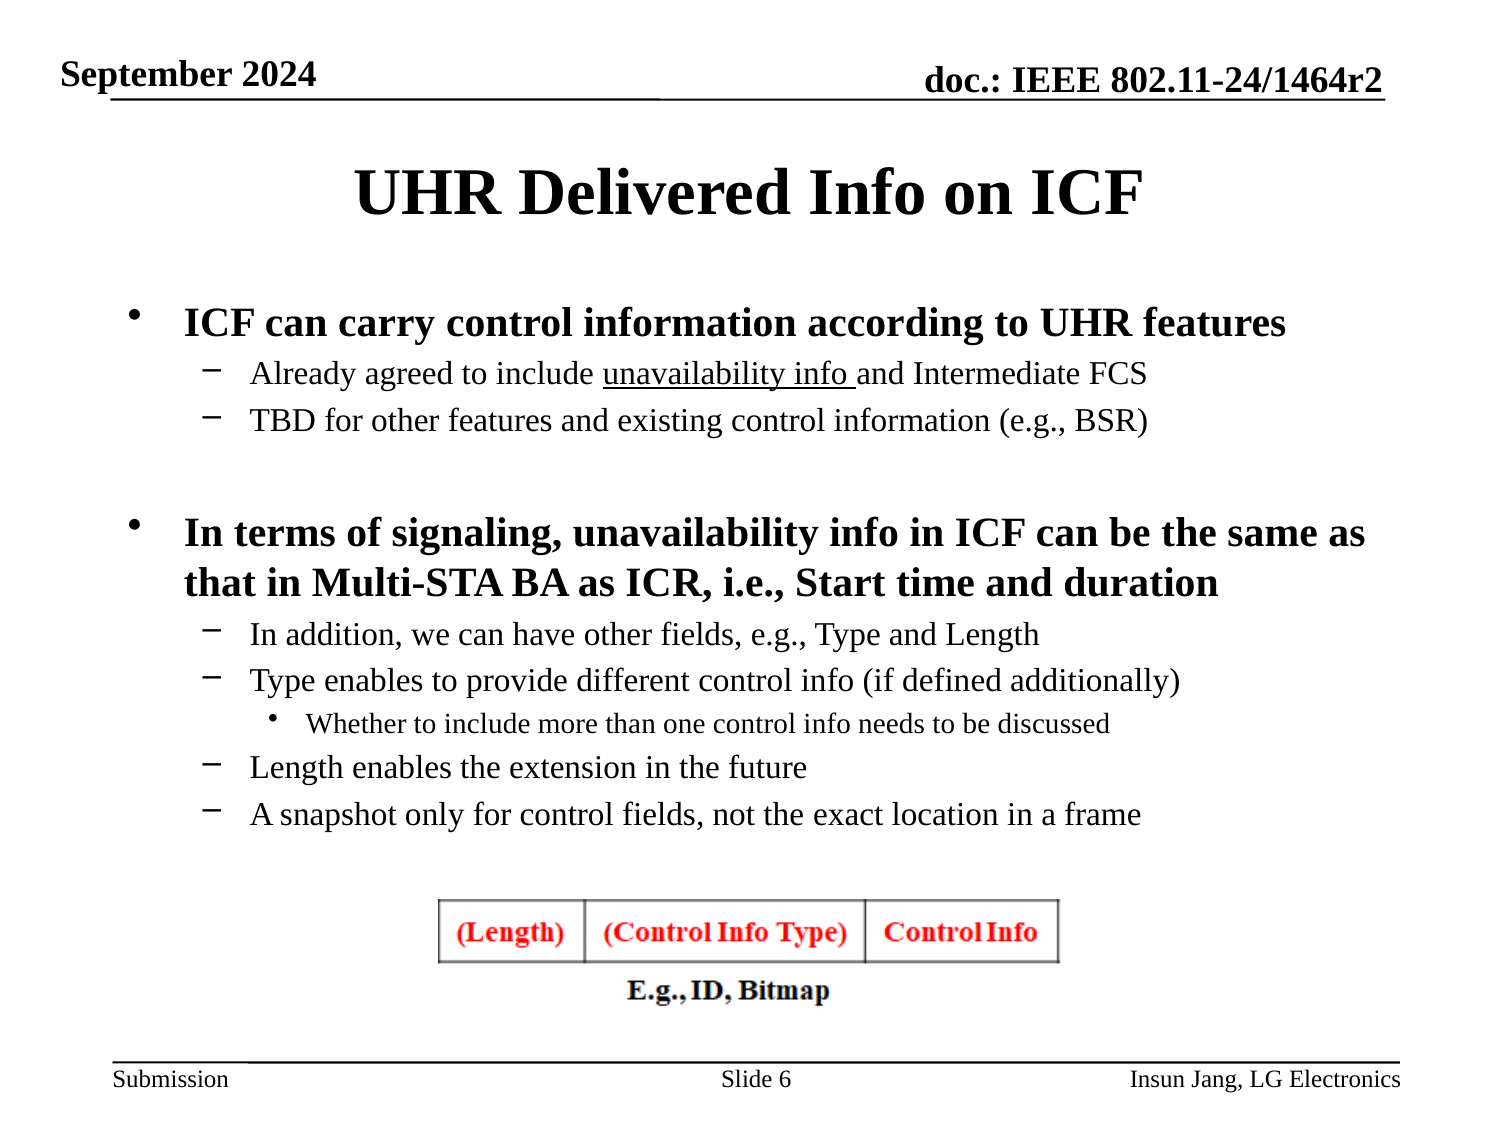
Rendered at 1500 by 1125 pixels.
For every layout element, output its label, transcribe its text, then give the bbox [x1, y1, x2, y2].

title UHR Delivered Info on ICF [112, 112, 1388, 263]
list ICF can carry control information according to UHR features Already agreed to include unavailability info and Intermediate FCS TBD for other features and existing control information (e.g., BSR) In terms of signaling, unavailability info in ICF can be the same as that in Multi-STA BA as ICR, i.e., Start time and duration In addition, we can have other fields, e.g., Type and Length Type enables to provide different control info (if defined additionally) Whether to include more than one control info needs to be discussed Length enables the extension in the future A snapshot only for control fields, not the exact location in a frame [112, 287, 1388, 988]
picture [438, 899, 1062, 1026]
footer Insun Jang, LG Electronics [1125, 1061, 1402, 1093]
slide_number Slide 6 [712, 1061, 800, 1093]
